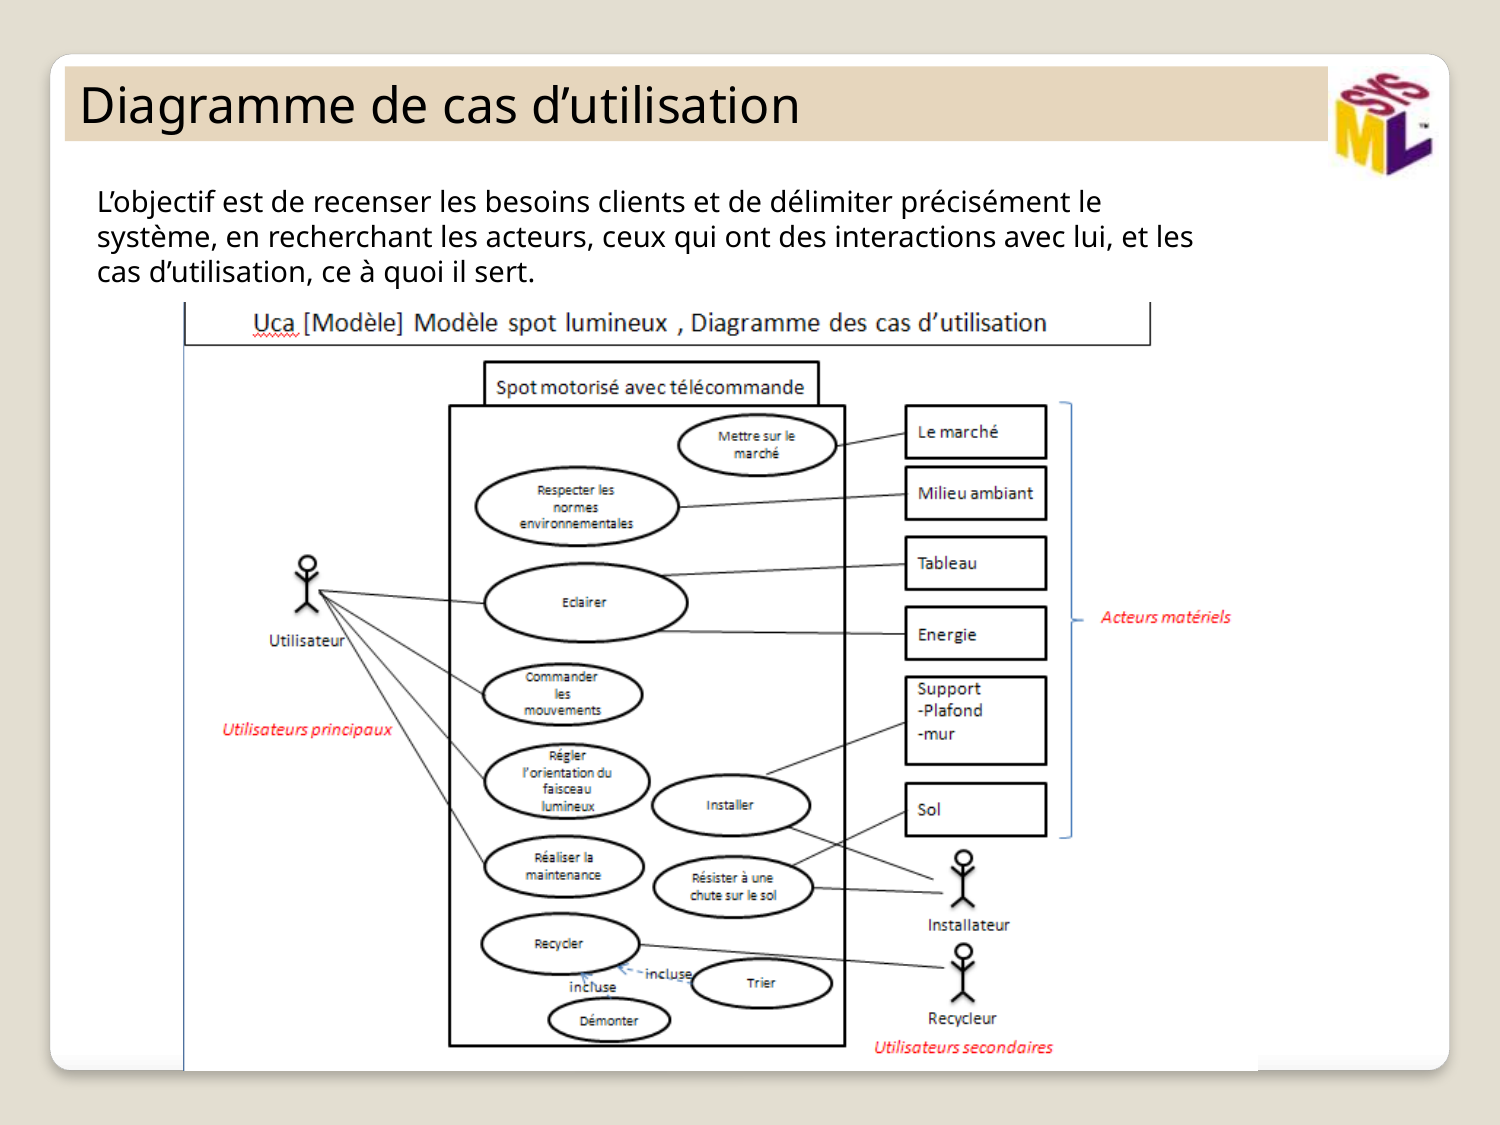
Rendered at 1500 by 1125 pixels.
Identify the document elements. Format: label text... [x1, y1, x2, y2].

picture [182, 302, 1259, 1071]
text_box Diagramme de cas d’utilisation [64, 66, 1328, 142]
picture [1328, 66, 1439, 181]
text_box L’objectif est de recenser les besoins clients et de délimiter précisément le système, en recherchant les acteurs, ceux qui ont des interactions avec lui, et les cas d’utilisation, ce à quoi il sert. [82, 175, 1243, 296]
